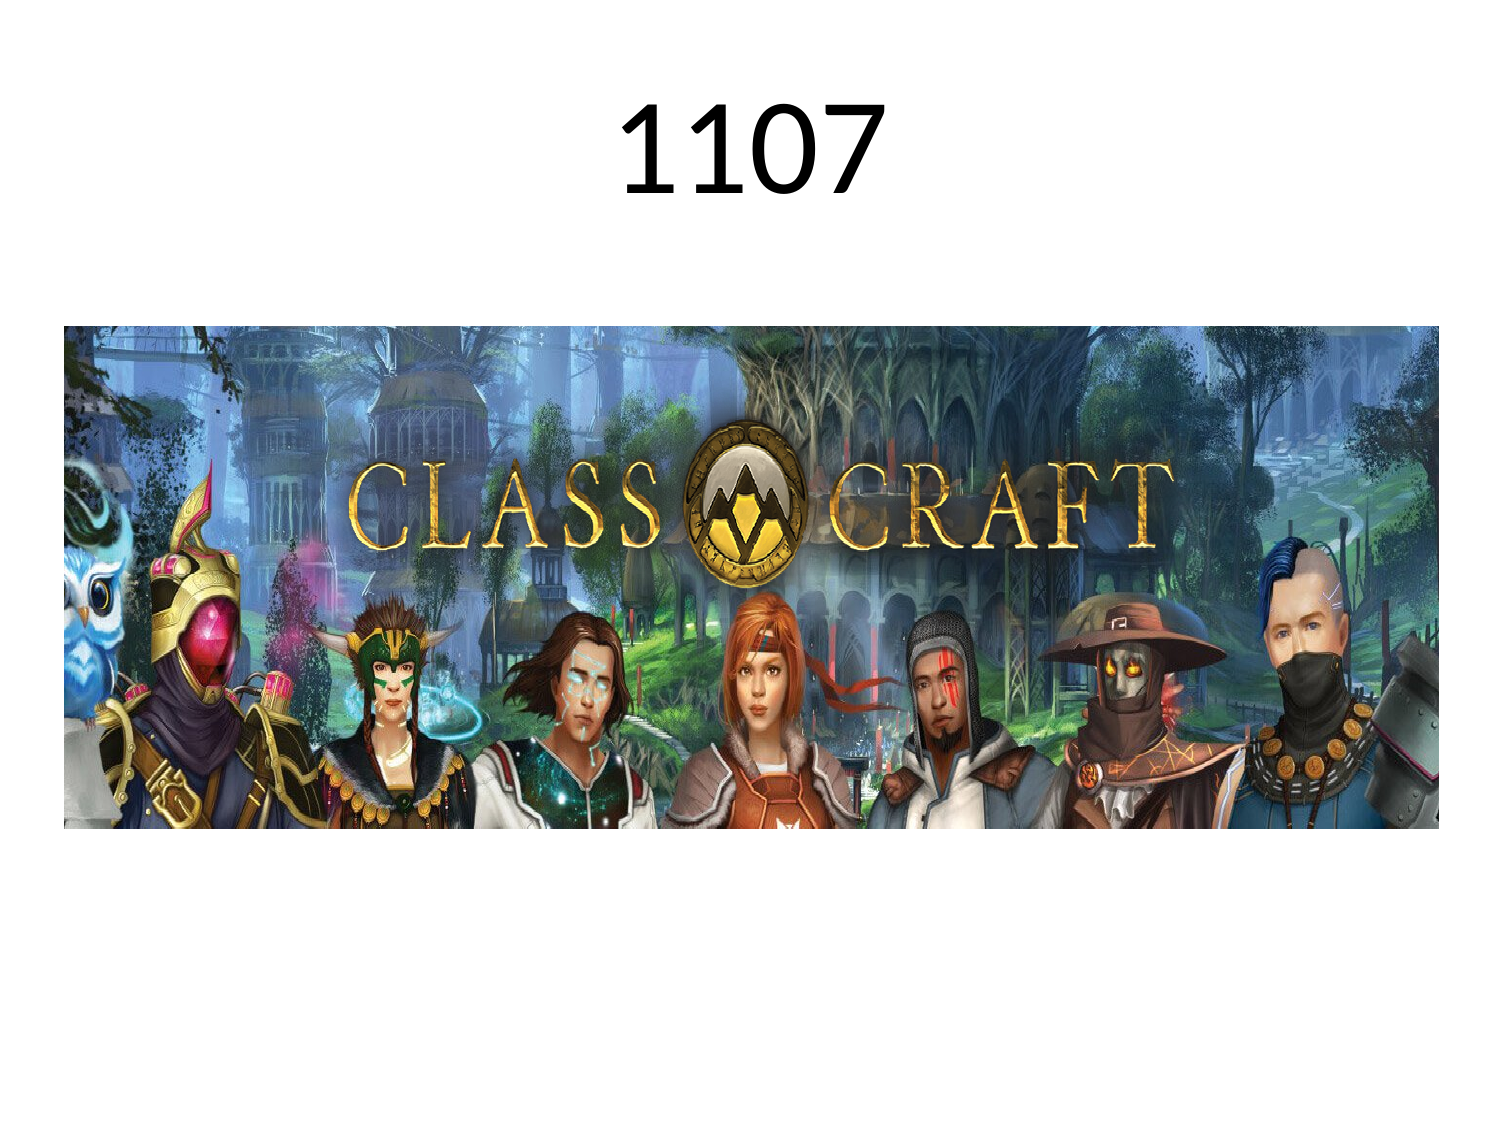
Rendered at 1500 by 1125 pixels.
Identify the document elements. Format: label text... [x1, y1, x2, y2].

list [64, 326, 1439, 829]
title 1107 [75, 45, 1425, 233]
